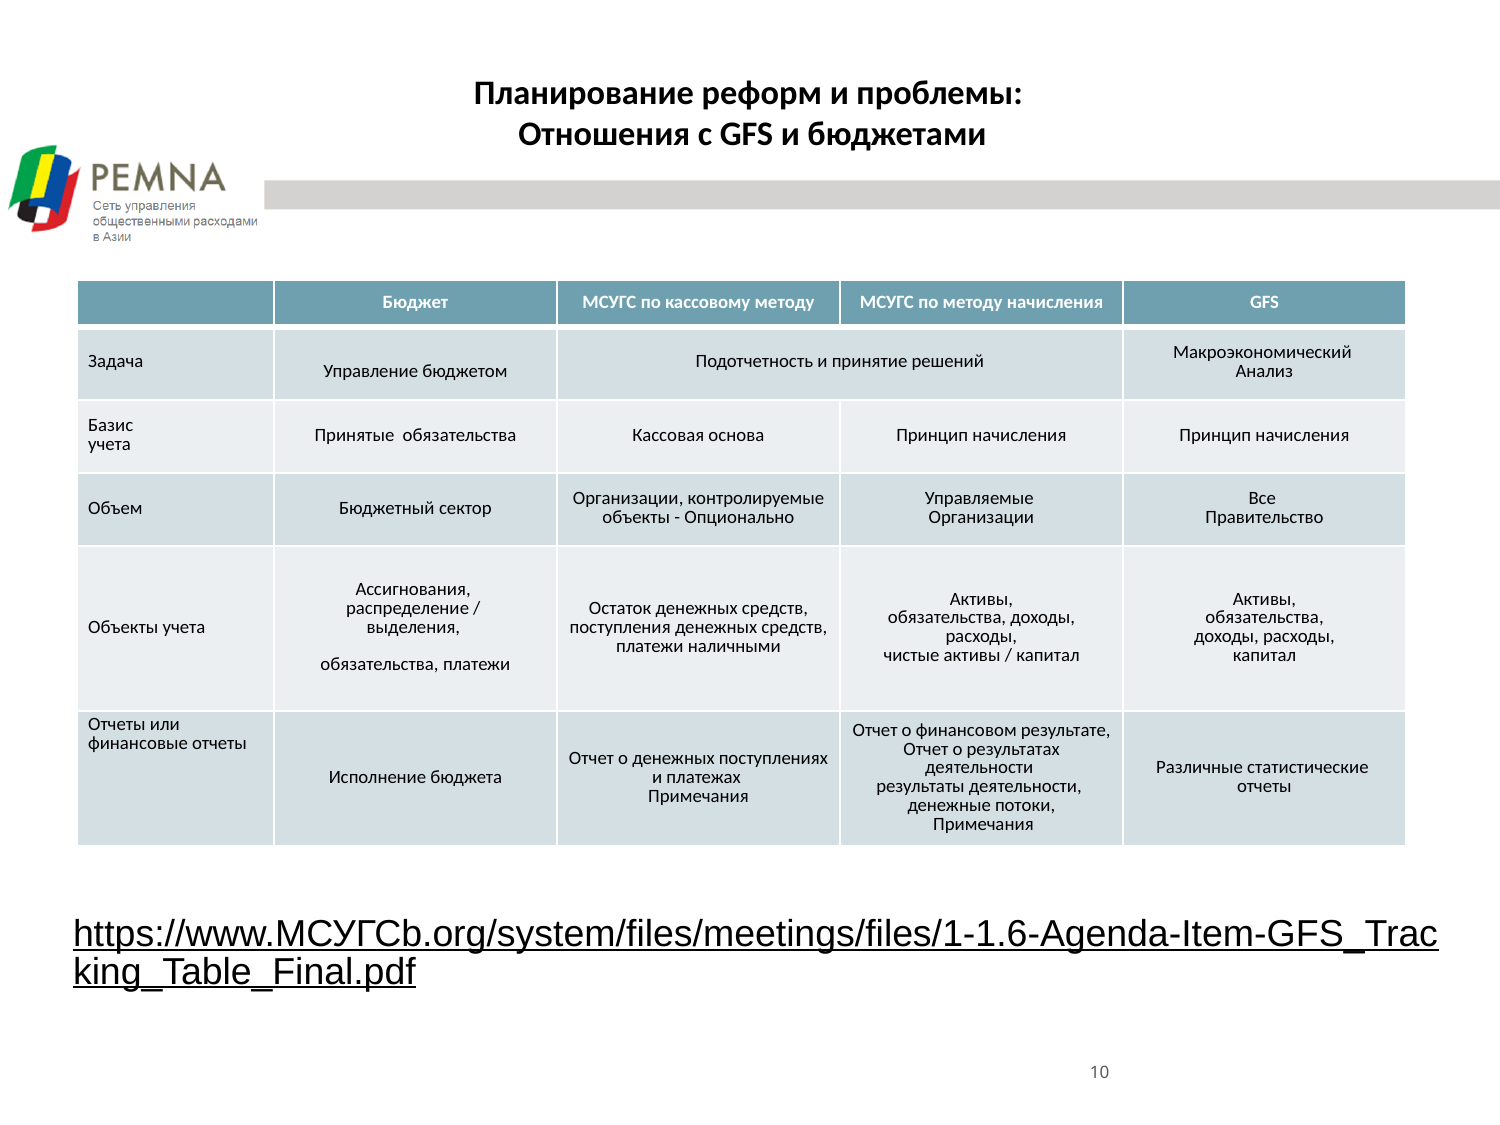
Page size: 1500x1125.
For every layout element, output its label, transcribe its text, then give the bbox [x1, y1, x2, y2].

table_header Бюджет [275, 281, 556, 324]
table_cell Исполнение бюджета [275, 712, 556, 845]
table_cell Принятые обязательства [275, 401, 556, 472]
table_cell Кассовая основа [558, 401, 839, 472]
picture [0, 140, 265, 246]
table_cell Отчет о денежных поступлениях и платежах Примечания [558, 712, 839, 845]
table_header [78, 287, 273, 324]
table_cell Подотчетность и принятие решений [558, 330, 1122, 399]
table_cell Объем [78, 474, 273, 545]
table_cell Активы, обязательства, доходы, расходы, капитал [1124, 547, 1405, 710]
table_cell Бюджетный сектор [275, 474, 556, 545]
table_cell Принцип начисления [1124, 401, 1405, 472]
table_cell Все Правительство [1124, 474, 1405, 545]
table_cell Остаток денежных средств, поступления денежных средств, платежи наличными [558, 547, 839, 710]
table_header МСУГС по кассовому методу [558, 281, 839, 324]
table_cell Задача [78, 330, 273, 399]
slide_number 10 [1074, 1042, 1425, 1103]
table_cell Ассигнования, распределение / выделения, обязательства, платежи [275, 547, 556, 710]
table_cell Различные статистические отчеты [1124, 712, 1405, 845]
title Планирование реформ и проблемы: Отношения с GFS и бюджетами [58, 49, 1447, 174]
table_header МСУГС по методу начисления [841, 281, 1122, 324]
table_header GFS [1124, 281, 1405, 324]
table_cell Принцип начисления [841, 401, 1122, 472]
table_cell Макроэкономический Анализ [1124, 330, 1405, 399]
table_cell Отчет о финансовом результате, Отчет о результатах деятельности результаты деятельности, денежные потоки, Примечания [841, 712, 1122, 845]
text_box https://www.МСУГСb.org/system/files/meetings/files/1-1.6-Agenda-Item-GFS_Tracking_Table_Final.pdf [58, 901, 1471, 1007]
table_cell Управляемые Организации [841, 474, 1122, 545]
table_cell Активы, обязательства, доходы, расходы, чистые активы / капитал [841, 547, 1122, 710]
list [56, 239, 1441, 995]
table_cell Управление бюджетом [275, 330, 556, 399]
table_cell Базис учета [78, 401, 273, 472]
table_cell Организации, контролируемые объекты - Опционально [558, 474, 839, 545]
table_cell Отчеты или финансовые отчеты [78, 712, 273, 845]
table_cell Объекты учета [78, 547, 273, 710]
